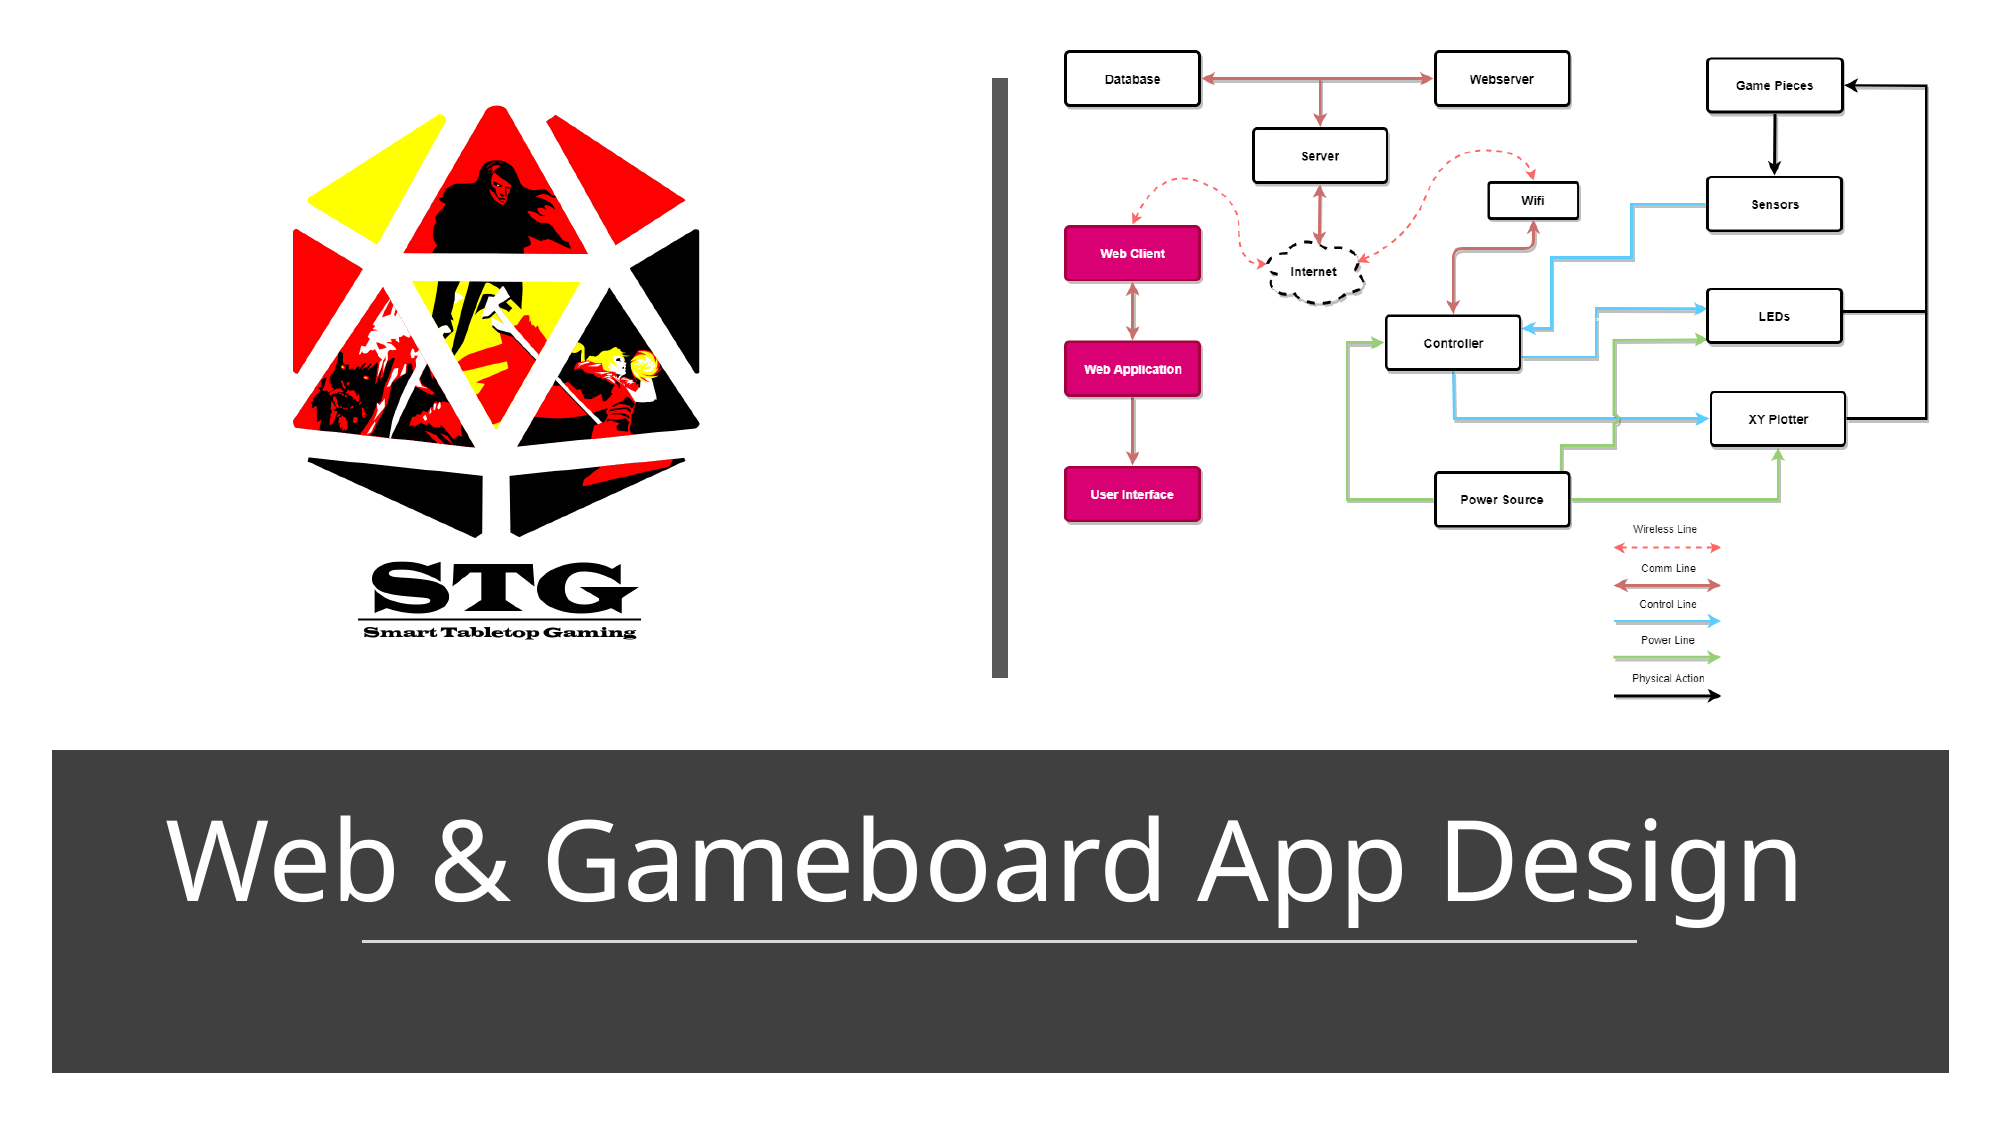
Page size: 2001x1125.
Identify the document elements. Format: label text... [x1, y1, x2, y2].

picture [199, 50, 800, 707]
text_box [61, 759, 1939, 1064]
title Web & Gameboard App Design [86, 780, 1914, 933]
picture [1064, 50, 1936, 707]
